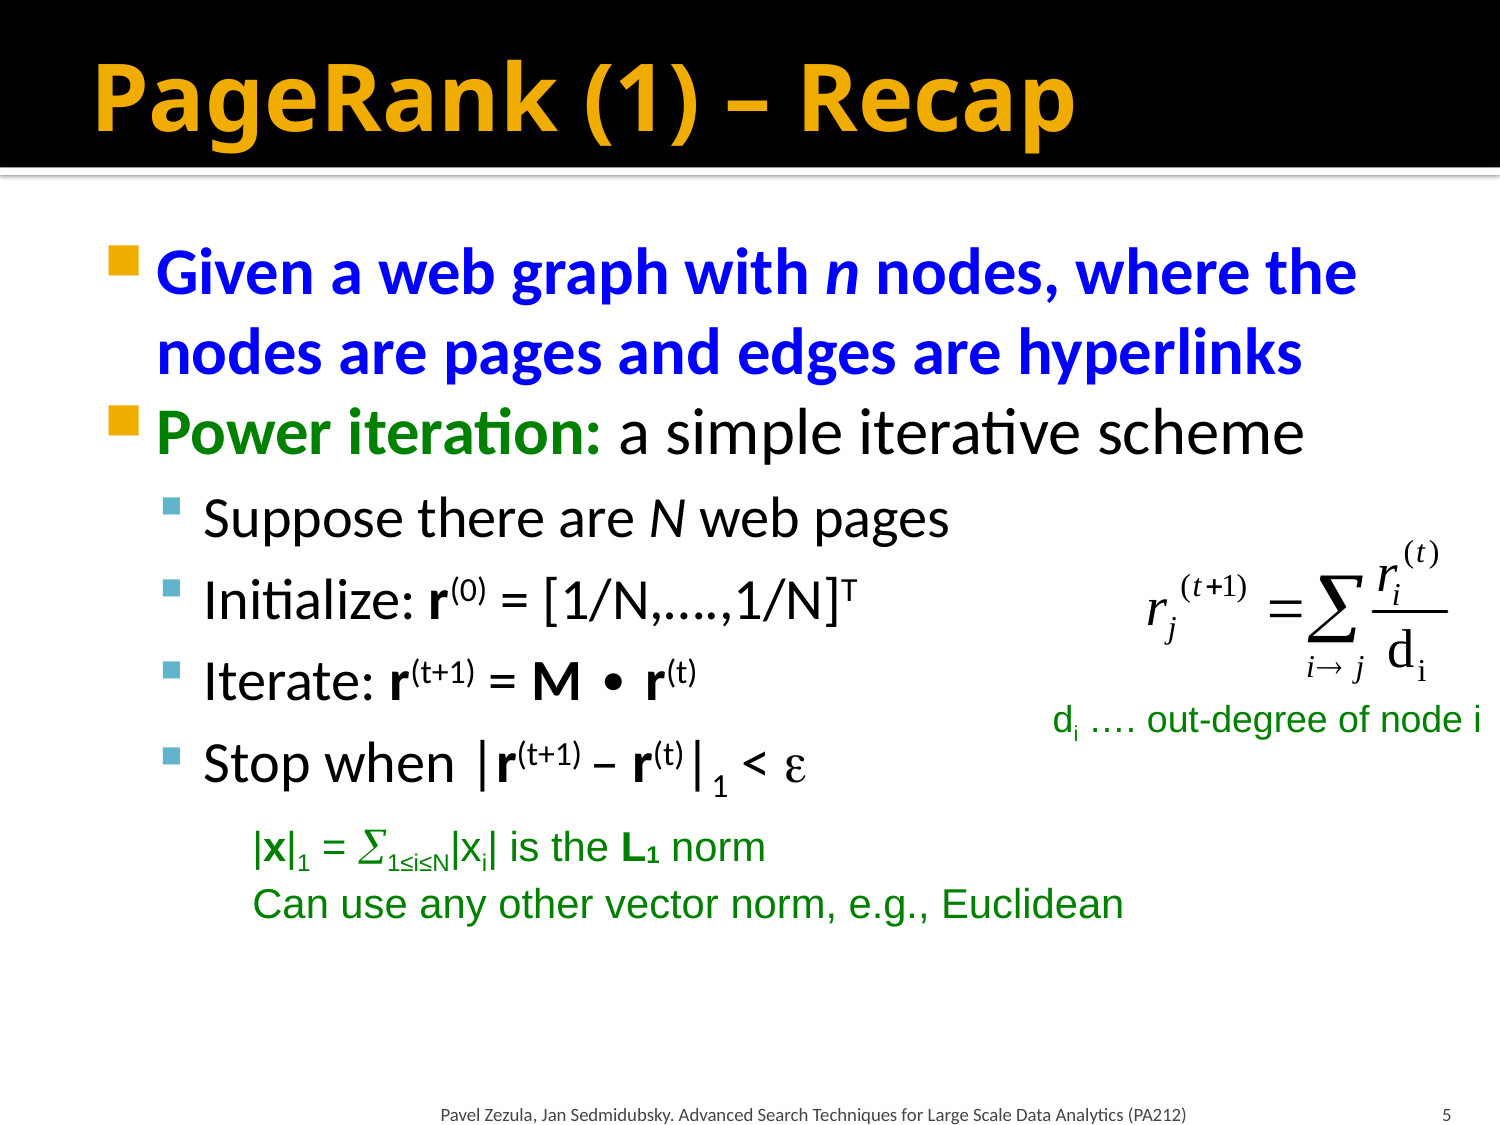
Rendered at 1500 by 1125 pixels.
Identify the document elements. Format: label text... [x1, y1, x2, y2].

footer Pavel Zezula, Jan Sedmidubsky. Advanced Search Techniques for Large Scale Data Analytics (PA212) [433, 1080, 1337, 1125]
text_box di …. out-degree of node i [1037, 687, 1497, 754]
text_box |x|1 = 1≤i≤N|xi| is the L1 norm Can use any other vector norm, e.g., Euclidean [87, 812, 1238, 935]
slide_number 5 [1345, 1080, 1467, 1125]
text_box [1137, 524, 1457, 694]
title PageRank (1) – Recap [75, 12, 1425, 175]
list Given a web graph with n nodes, where the nodes are pages and edges are hyperlinks Power iteration: a simple iterative scheme Suppose there are N web pages Initialize: r(0) = [1/N,….,1/N]T Iterate: r(t+1) = M ∙ r(t) Stop when |r(t+1) – r(t)|1 <  [75, 212, 1425, 1075]
